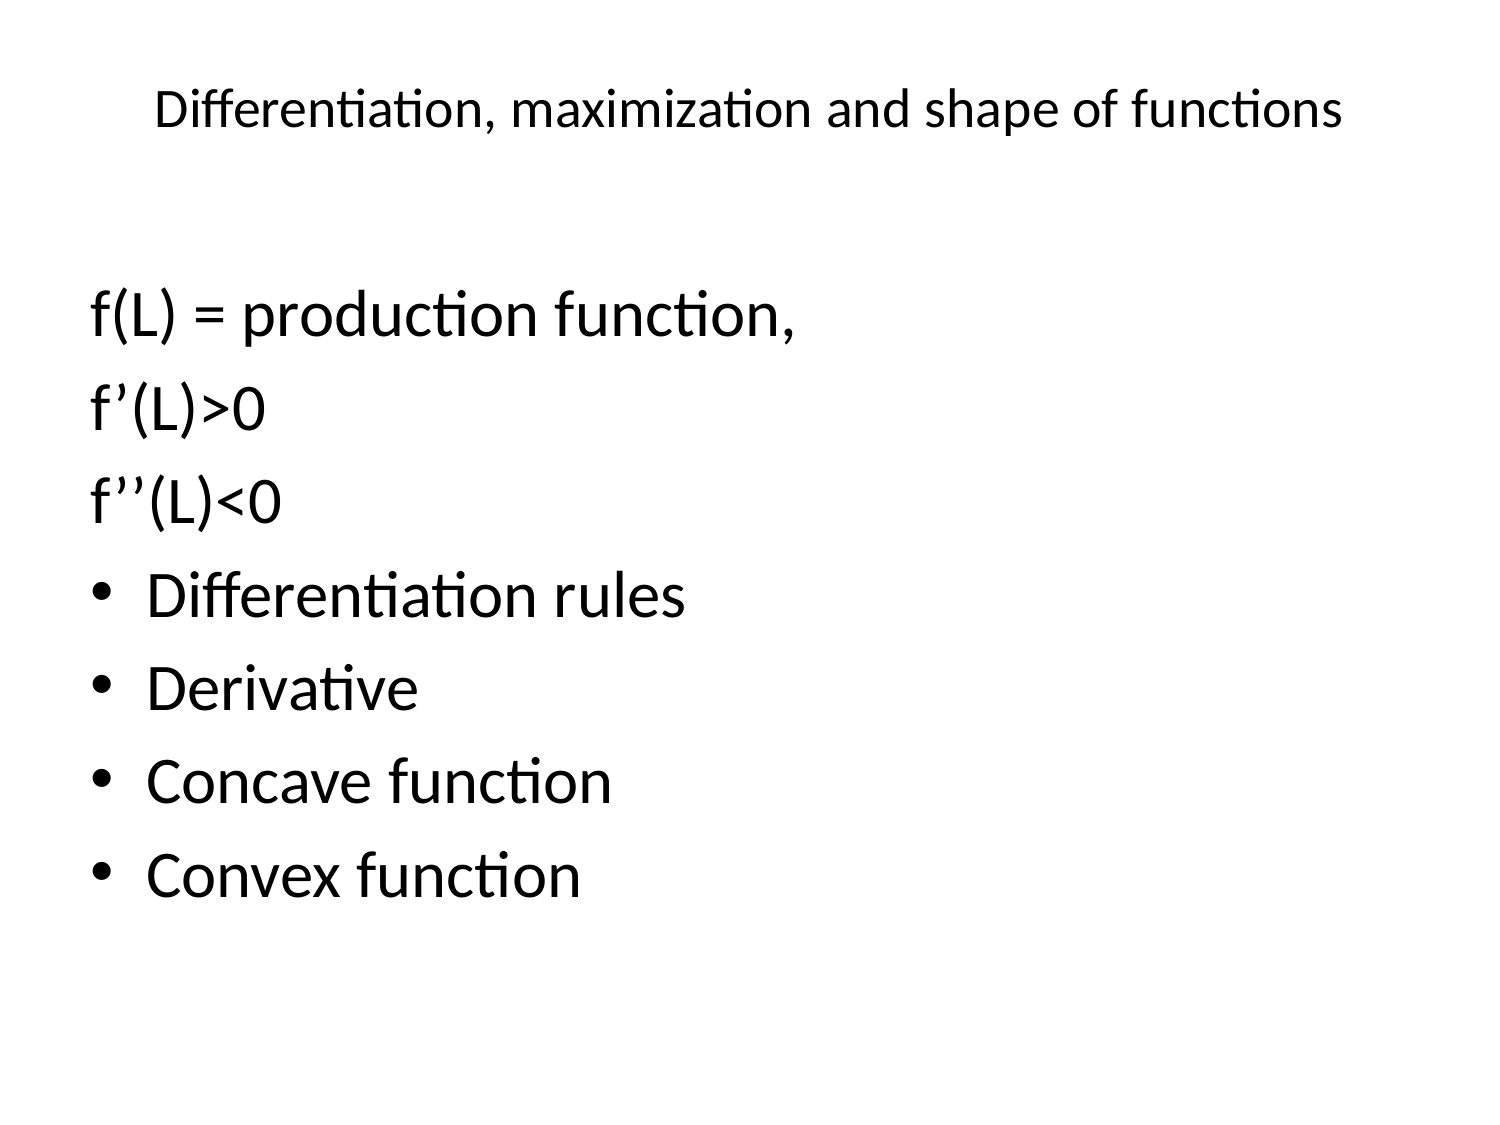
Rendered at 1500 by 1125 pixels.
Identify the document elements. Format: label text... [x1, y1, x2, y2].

title Differentiation, maximization and shape of functions [75, 45, 1425, 233]
list f(L) = production function, f’(L)>0 f’’(L)<0 Differentiation rules Derivative Concave function Convex function [75, 262, 1425, 1005]
